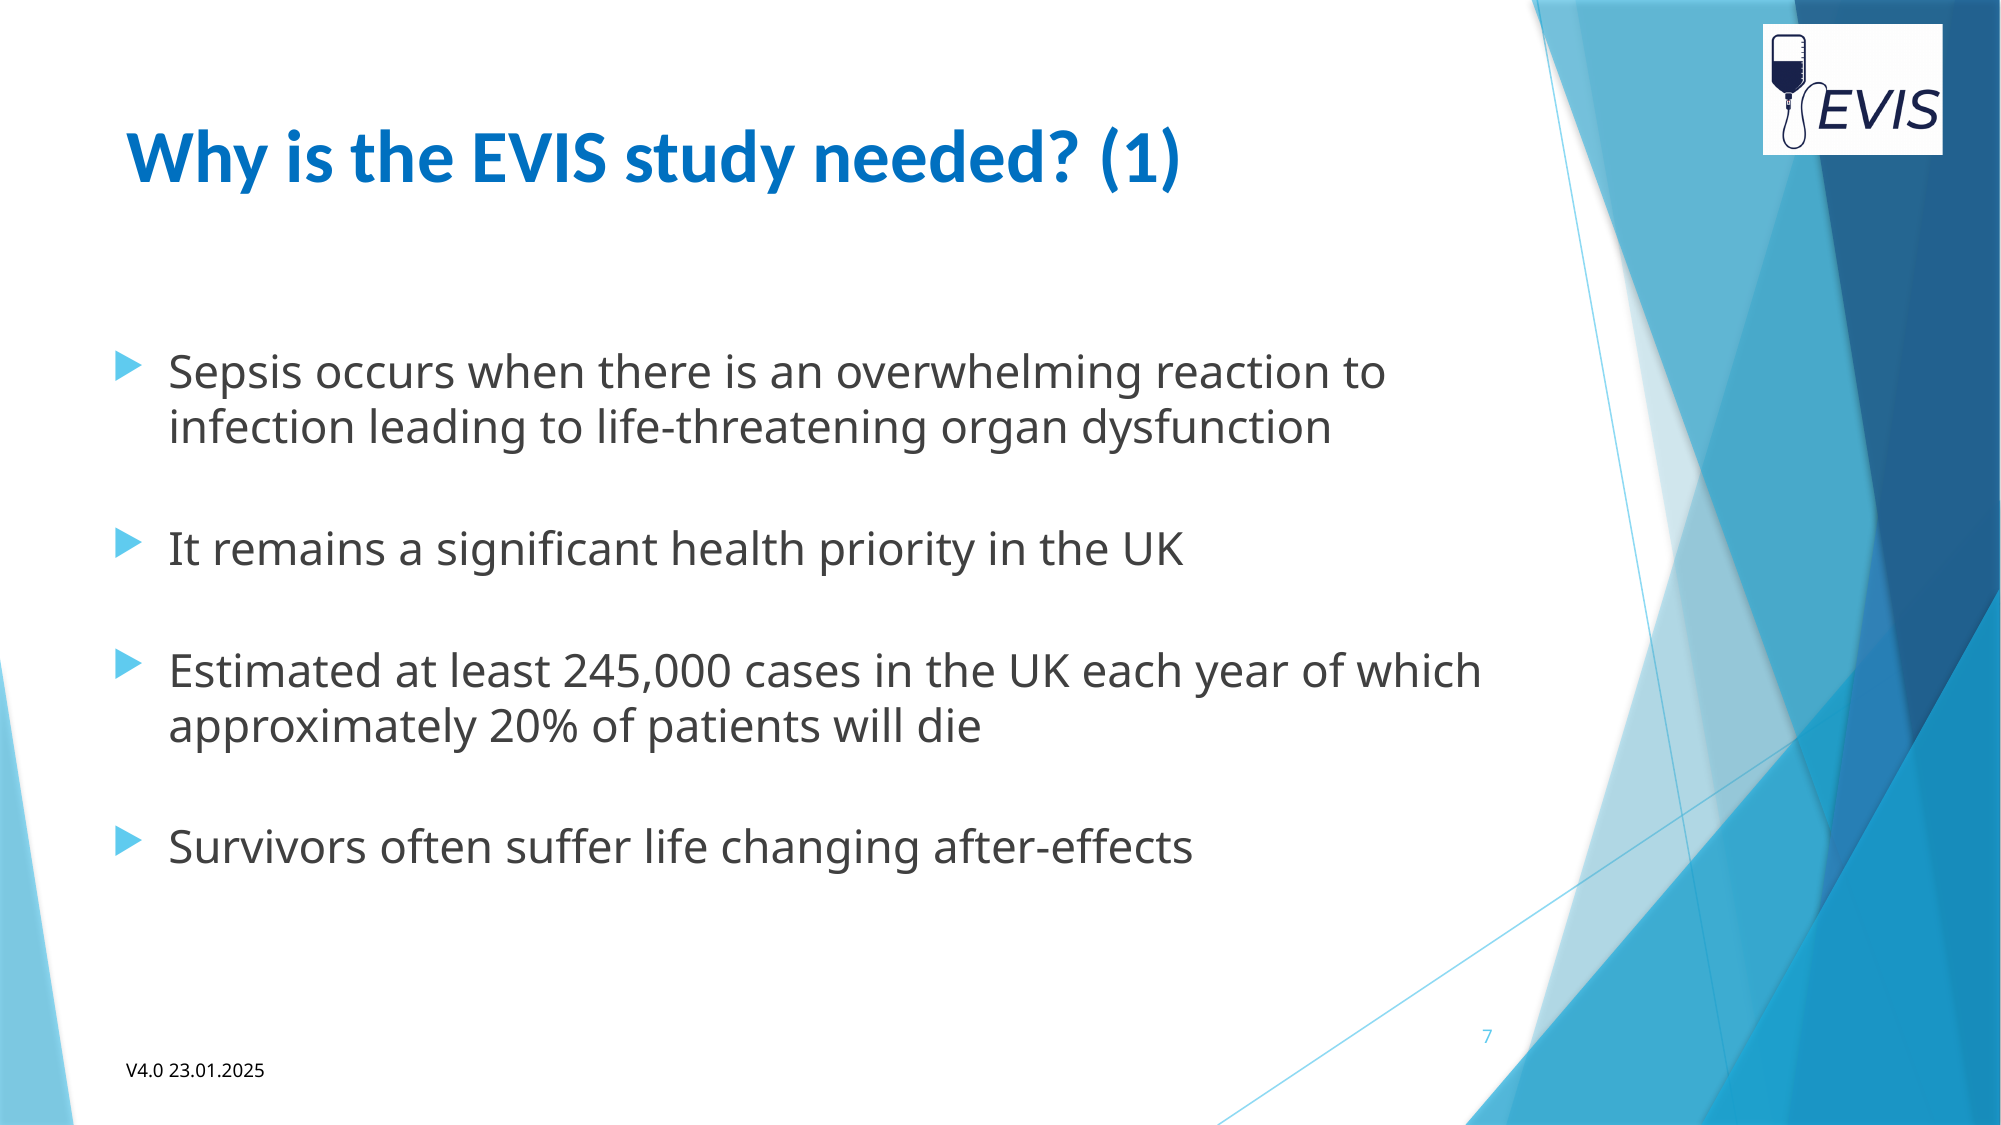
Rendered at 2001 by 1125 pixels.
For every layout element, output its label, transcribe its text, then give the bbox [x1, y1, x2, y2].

title Why is the EVIS study needed? (1) [111, 99, 1522, 317]
list Sepsis occurs when there is an overwhelming reaction to infection leading to life-threatening organ dysfunction It remains a significant health priority in the UK Estimated at least 245,000 cases in the UK each year of which approximately 20% of patients will die Survivors often suffer life changing after-effects [97, 335, 1508, 973]
picture [1763, 24, 1943, 155]
slide_number 7 [1395, 1007, 1508, 1068]
